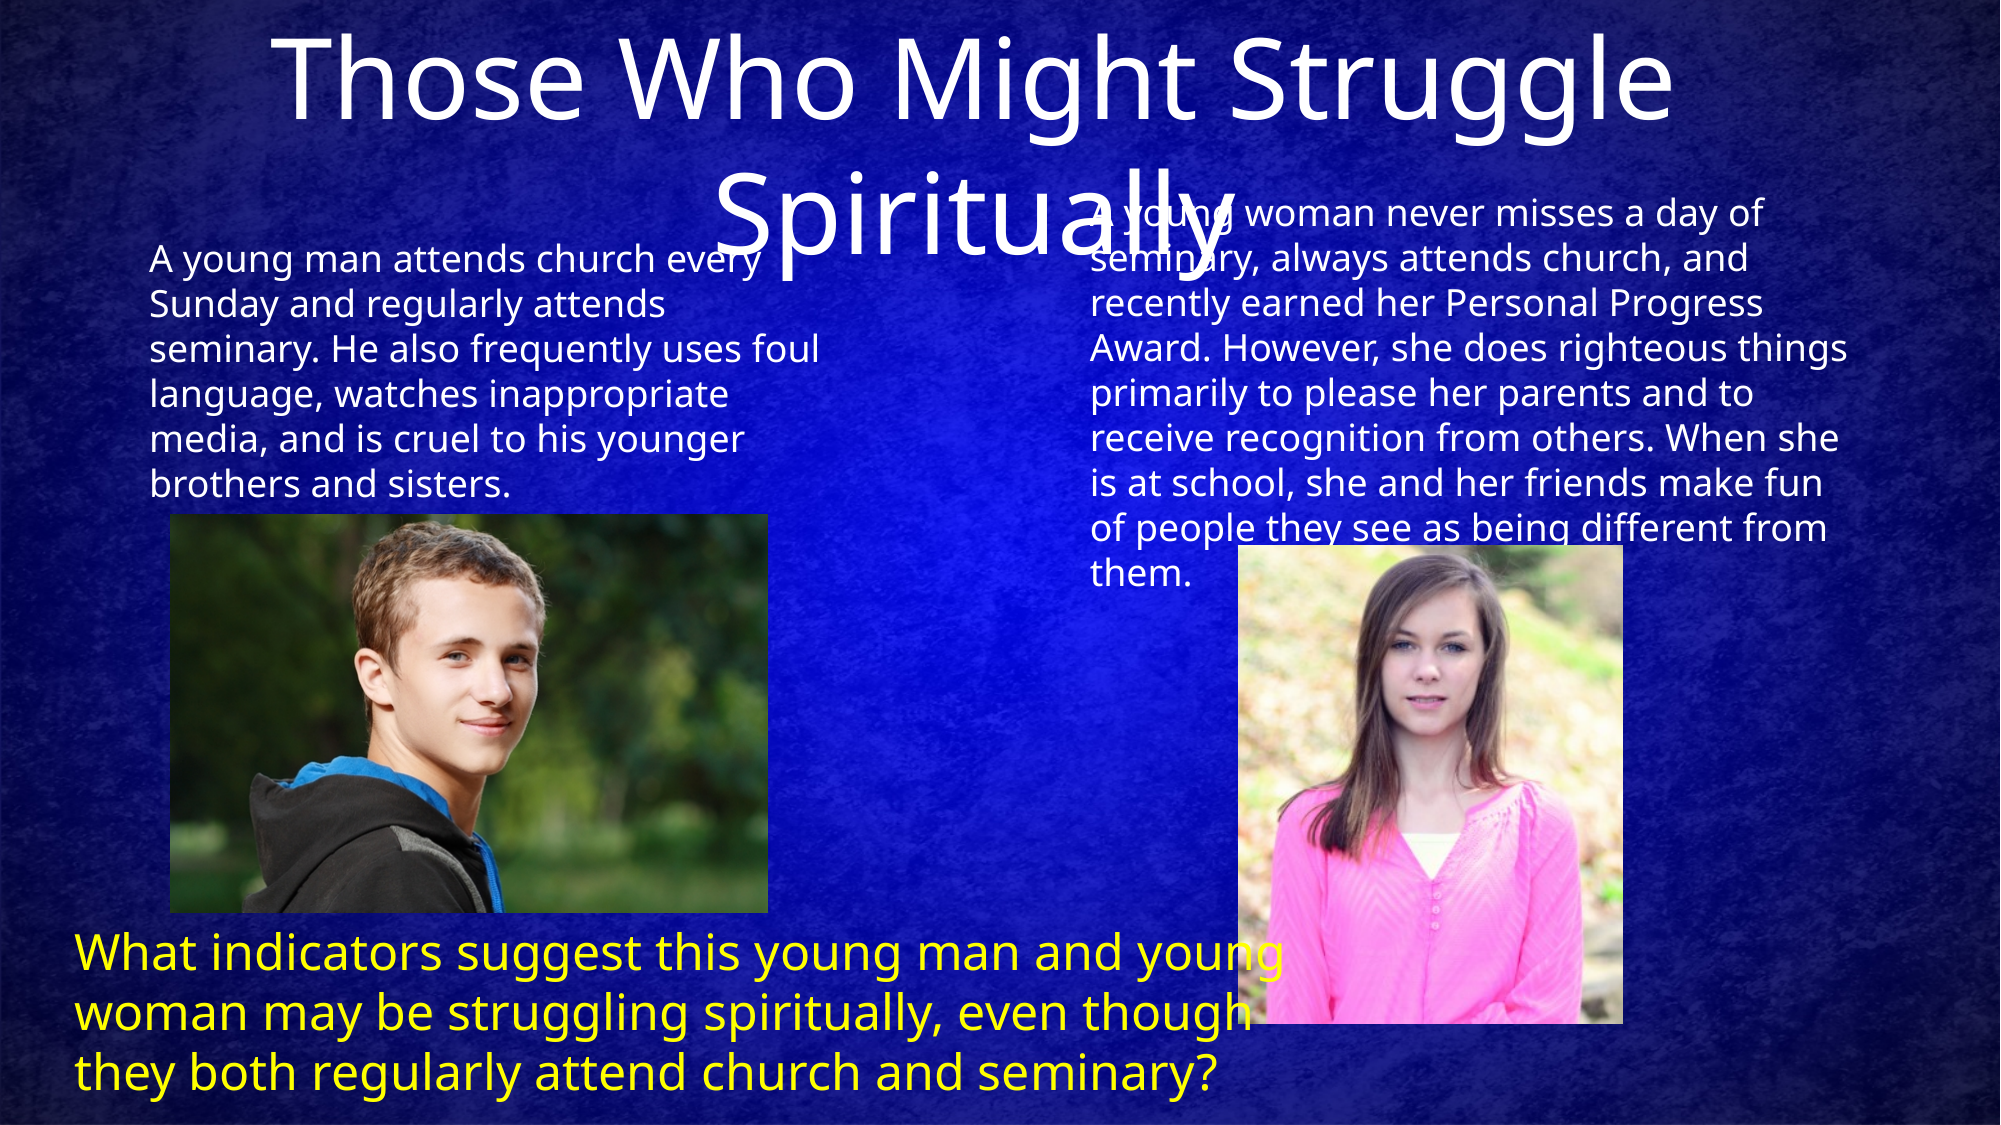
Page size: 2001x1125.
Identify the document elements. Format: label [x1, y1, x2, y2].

picture [0, 0, 2000, 1125]
text_box [134, 227, 860, 913]
text_box [1075, 181, 1870, 1024]
